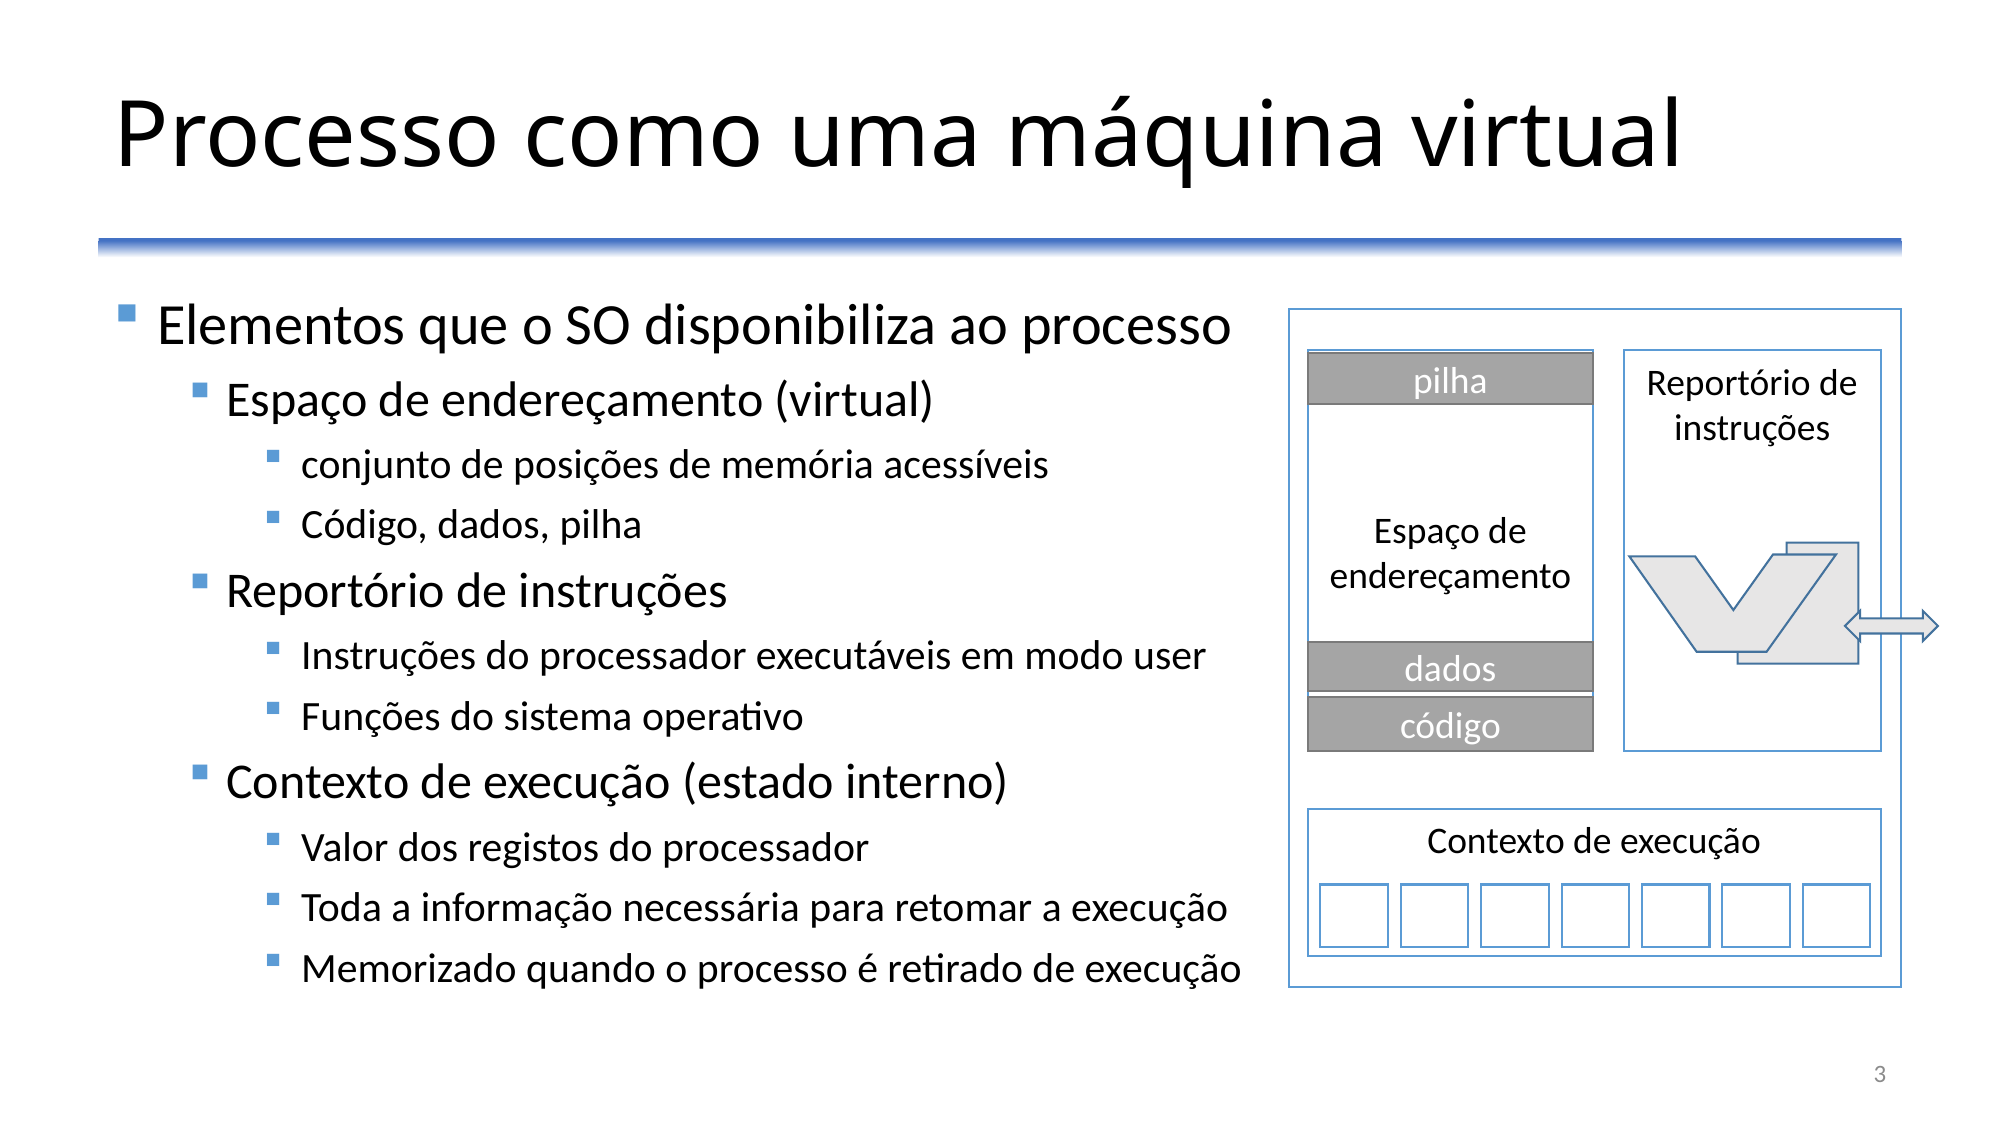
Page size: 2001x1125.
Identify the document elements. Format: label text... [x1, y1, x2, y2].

text_box [1319, 883, 1389, 948]
text_box Espaço de endereçamento [1307, 405, 1594, 641]
text_box Reportório de instruções [1623, 349, 1882, 752]
text_box [1561, 883, 1630, 948]
text_box [1480, 883, 1550, 948]
title Processo como uma máquina virtual [98, 37, 1902, 236]
text_box dados [1307, 641, 1594, 692]
text_box [1802, 883, 1871, 948]
text_box [1641, 883, 1711, 948]
text_box Espaço de endereçamento [1307, 692, 1594, 696]
text_box [1288, 308, 1902, 988]
text_box [1721, 883, 1791, 948]
text_box Contexto de execução [1307, 808, 1882, 957]
slide_number 3 [1412, 1042, 1902, 1103]
text_box [1843, 608, 1940, 644]
list Elementos que o SO disponibiliza ao processo Espaço de endereçamento (virtual) conjunto de posições de memória acessíveis Código, dados, pilha Reportório de instruções Instruções do processador executáveis em modo user Funções do sistema operativo Contexto de execução (estado interno) Valor dos registos do processador Toda a informação necessária para retomar a execução Memorizado quando o processo é retirado de execução [98, 278, 1902, 1014]
text_box [1627, 553, 1839, 653]
text_box [1736, 541, 1860, 665]
text_box pilha [1307, 352, 1594, 405]
text_box [1400, 883, 1469, 948]
text_box código [1307, 696, 1594, 752]
